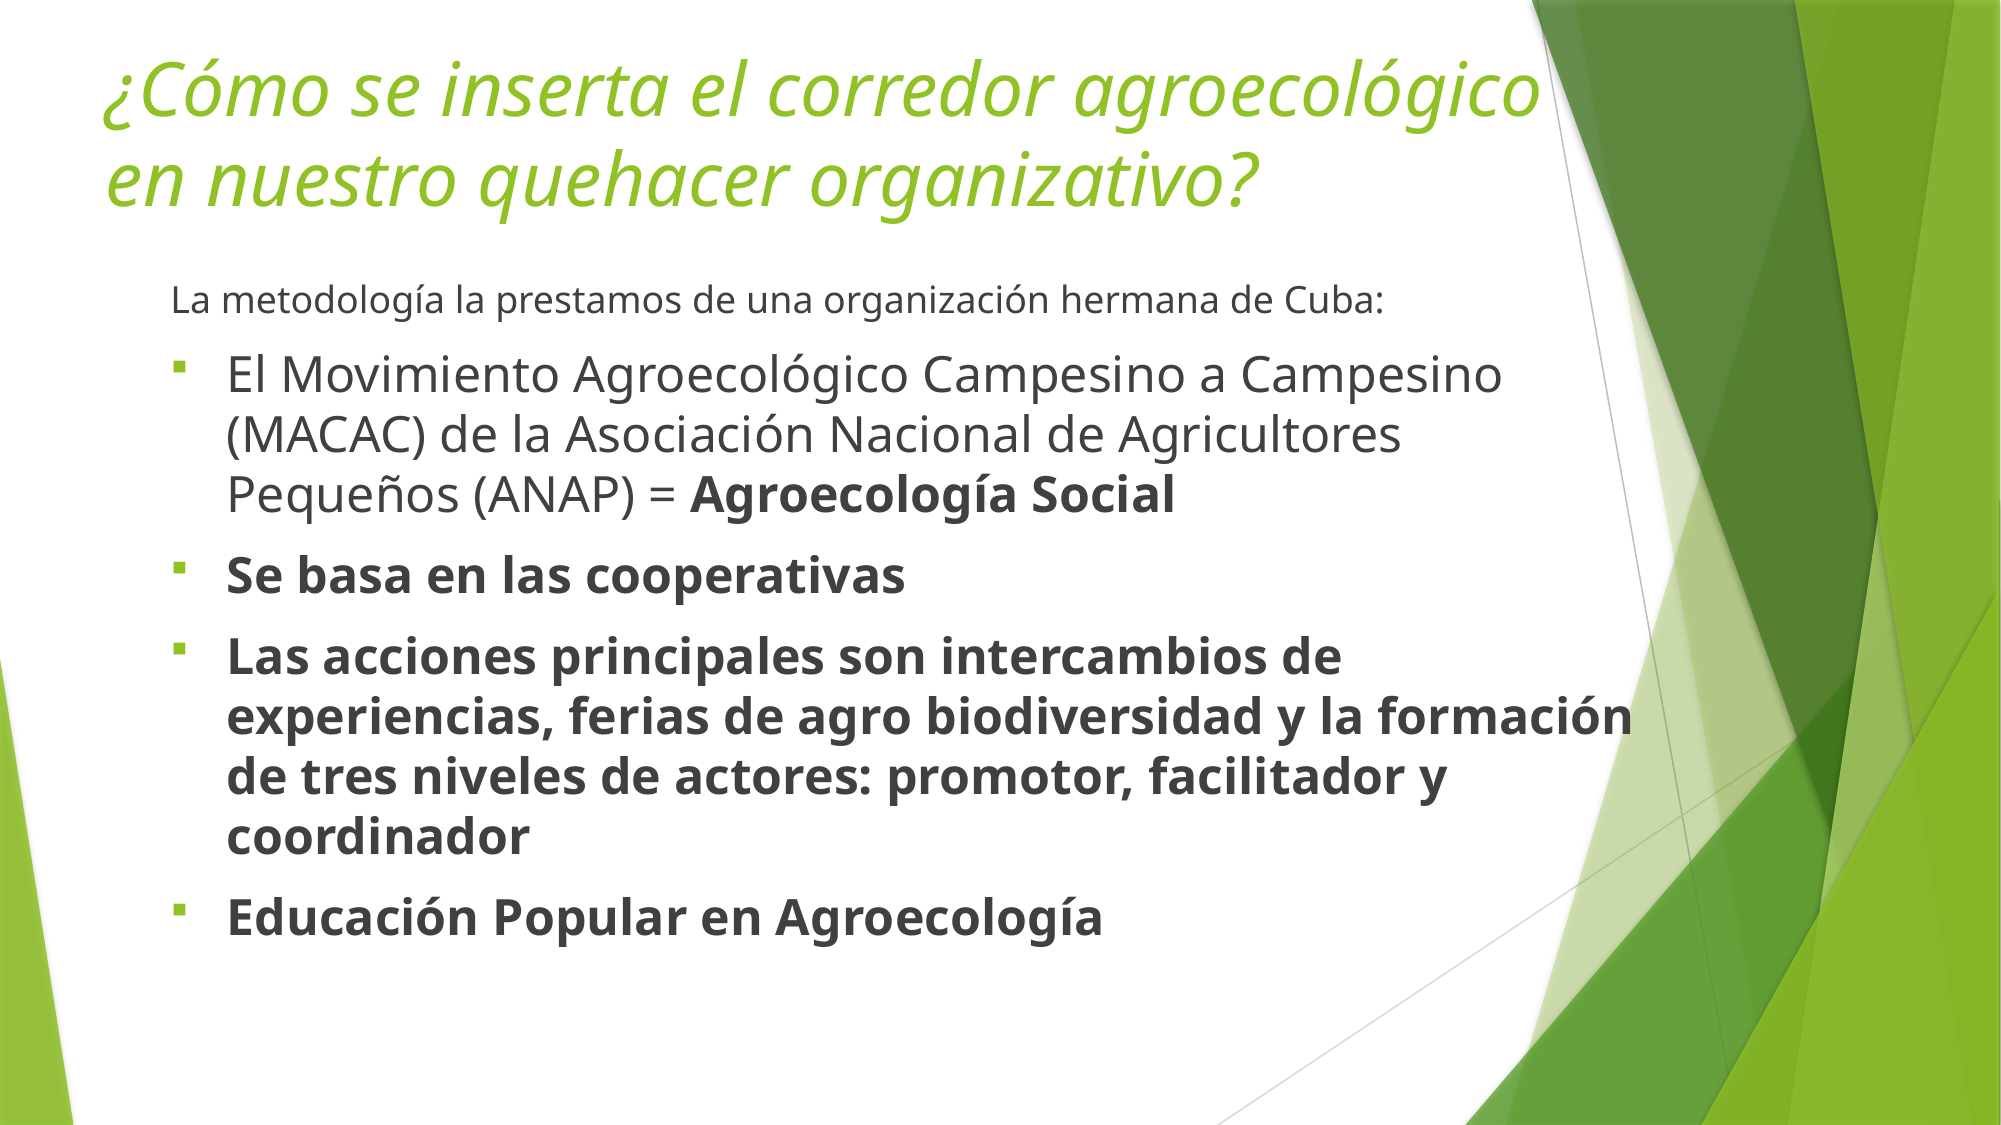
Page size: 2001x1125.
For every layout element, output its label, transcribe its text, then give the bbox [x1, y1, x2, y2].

list La metodología la prestamos de una organización hermana de Cuba: El Movimiento Agroecológico Campesino a Campesino (MACAC) de la Asociación Nacional de Agricultores Pequeños (ANAP) = Agroecología Social Se basa en las cooperativas Las acciones principales son intercambios de experiencias, ferias de agro biodiversidad y la formación de tres niveles de actores: promotor, facilitador y coordinador Educación Popular en Agroecología [155, 269, 1656, 969]
title ¿Cómo se inserta el corredor agroecológico en nuestro quehacer organizativo? [90, 33, 1591, 234]
